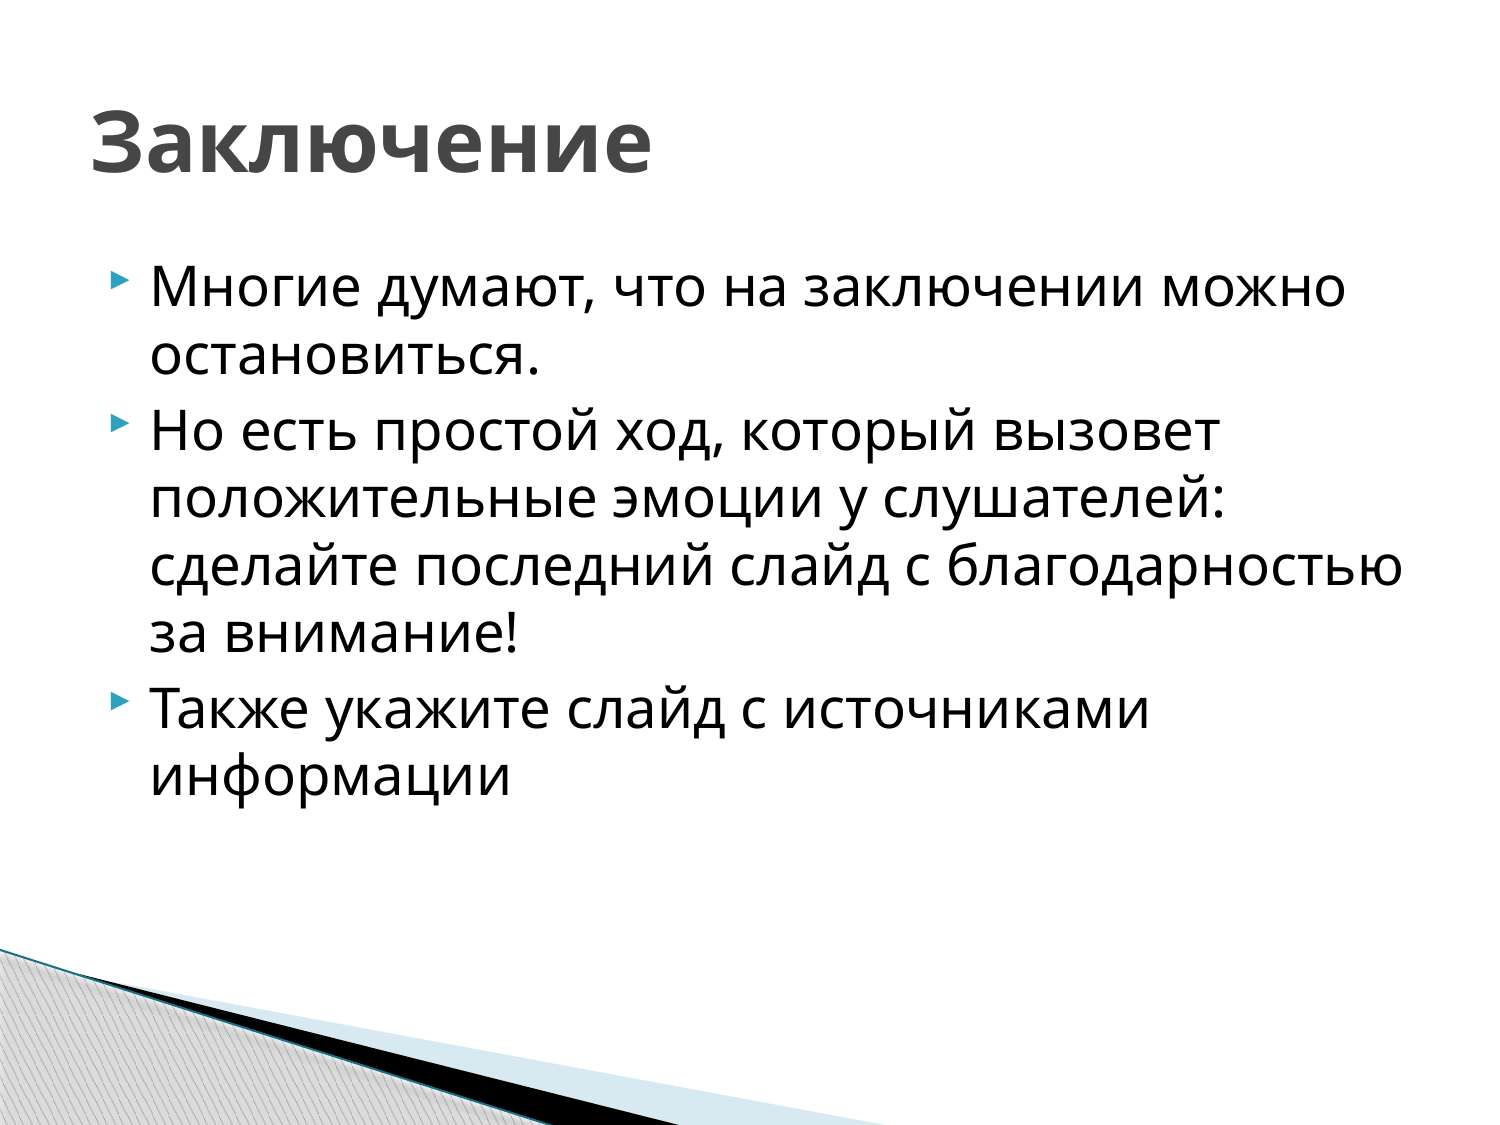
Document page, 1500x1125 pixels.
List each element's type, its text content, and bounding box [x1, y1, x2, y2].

title Заключение [75, 45, 1425, 233]
list Многие думают, что на заключении можно остановиться. Но есть простой ход, который вызовет положительные эмоции у слушателей: сделайте последний слайд с благодарностью за внимание! Также укажите слайд с источниками информации [75, 243, 1425, 986]
